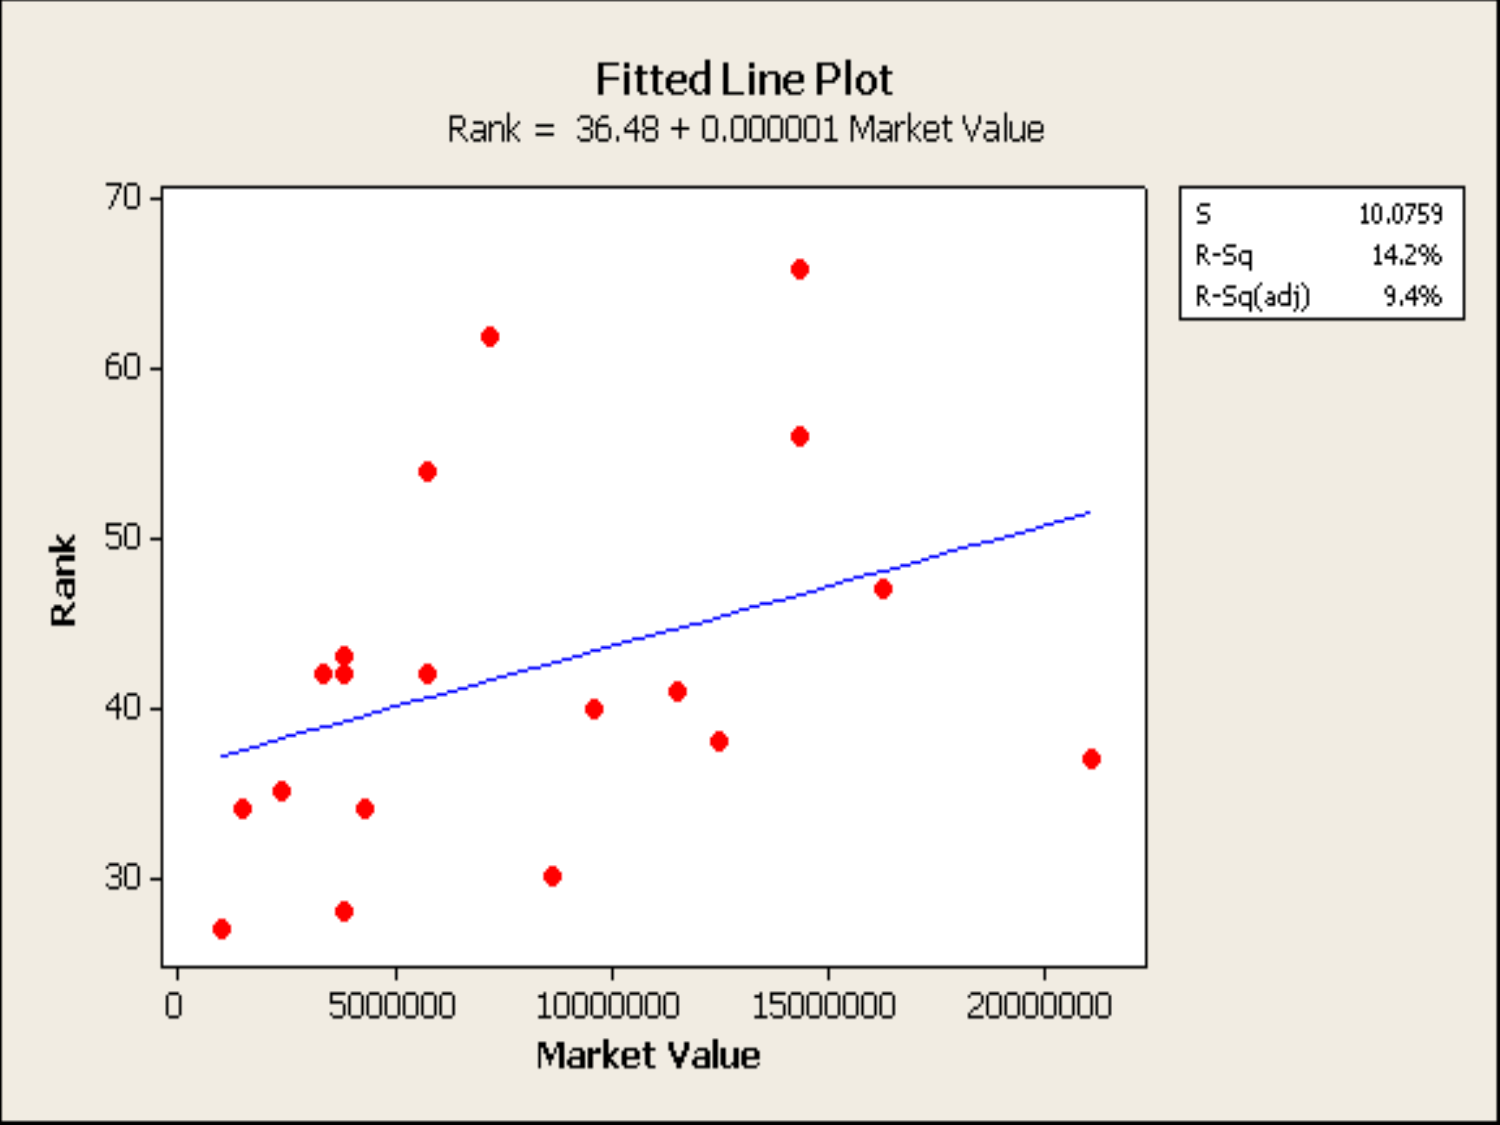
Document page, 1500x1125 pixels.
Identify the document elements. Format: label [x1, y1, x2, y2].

list [0, 0, 1500, 1125]
